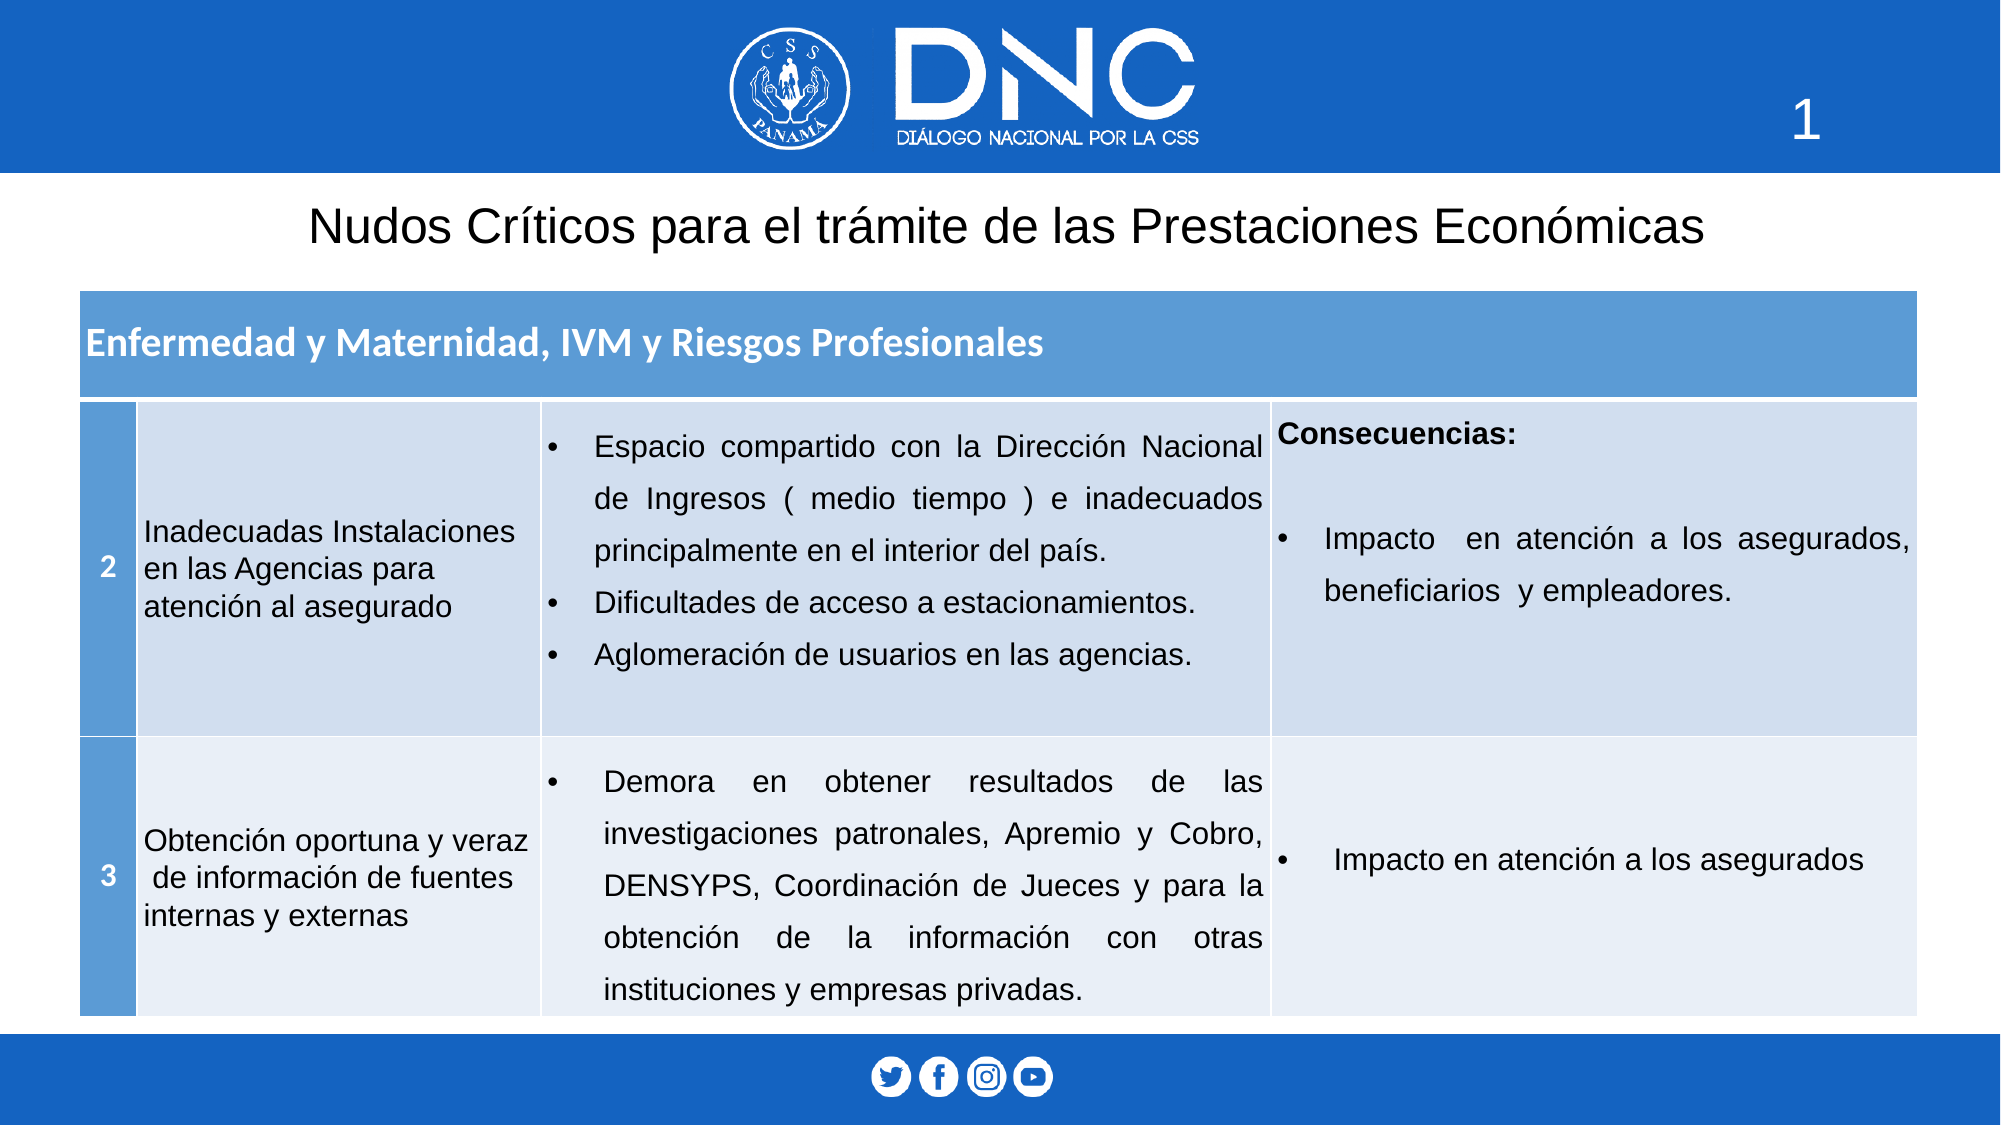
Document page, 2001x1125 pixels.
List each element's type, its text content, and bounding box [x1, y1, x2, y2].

text_box 1 [1775, 74, 1922, 159]
table_cell Obtención oportuna y veraz de información de fuentes internas y externas [138, 737, 540, 1016]
table_cell Impacto en atención a los asegurados [1272, 737, 1917, 1016]
text_box Nudos Críticos para el trámite de las Prestaciones Económicas [63, 186, 1980, 262]
table_cell Demora en obtener resultados de las investigaciones patronales, Apremio y Cobro, DENSYPS, Coordinación de Jueces y para la obtención de la información con otras instituciones y empresas privadas. [542, 737, 1270, 1016]
table_cell Espacio compartido con la Dirección Nacional de Ingresos ( medio tiempo ) e inadecuados principalmente en el interior del país. Dificultades de acceso a estacionamientos. Aglomeración de usuarios en las agencias. [542, 402, 1270, 736]
picture [0, 0, 2001, 1125]
table_cell Consecuencias: Impacto en atención a los asegurados, beneficiarios y empleadores. [1272, 402, 1917, 736]
table_cell 3 [80, 737, 136, 1016]
table_header Enfermedad y Maternidad, IVM y Riesgos Profesionales [80, 291, 1917, 397]
table_cell 2 [80, 402, 136, 736]
table_cell Inadecuadas Instalaciones en las Agencias para atención al asegurado [138, 402, 540, 736]
